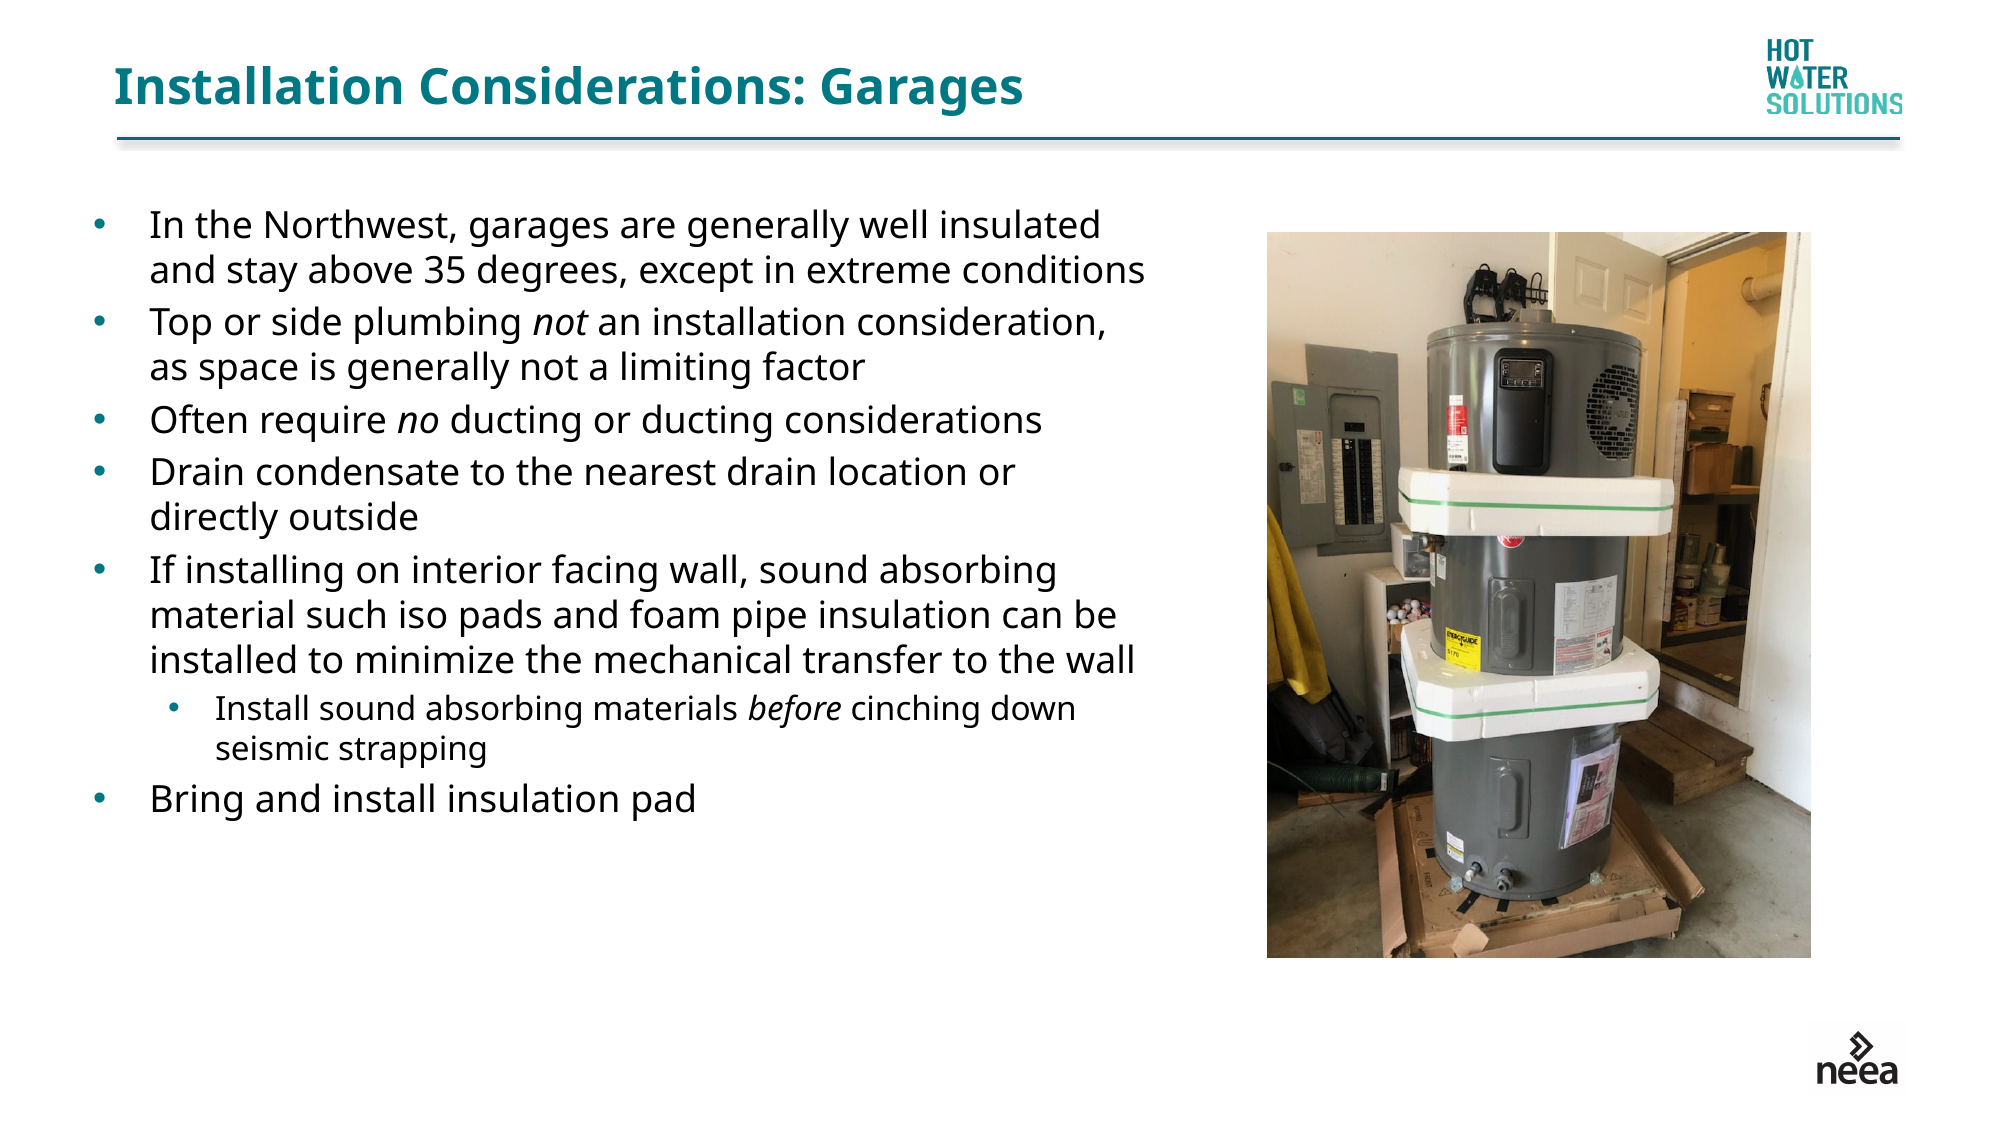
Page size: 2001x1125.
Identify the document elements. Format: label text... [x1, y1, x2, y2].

list In the Northwest, garages are generally well insulated and stay above 35 degrees, except in extreme conditions Top or side plumbing not an installation consideration, as space is generally not a limiting factor Often require no ducting or ducting considerations Drain condensate to the nearest drain location or directly outside If installing on interior facing wall, sound absorbing material such iso pads and foam pipe insulation can be installed to minimize the mechanical transfer to the wall Install sound absorbing materials before cinching down seismic strapping Bring and install insulation pad [78, 193, 1169, 1125]
title Installation Considerations: Garages [99, 45, 1684, 125]
picture [1267, 232, 1812, 958]
picture [1808, 1020, 1907, 1095]
